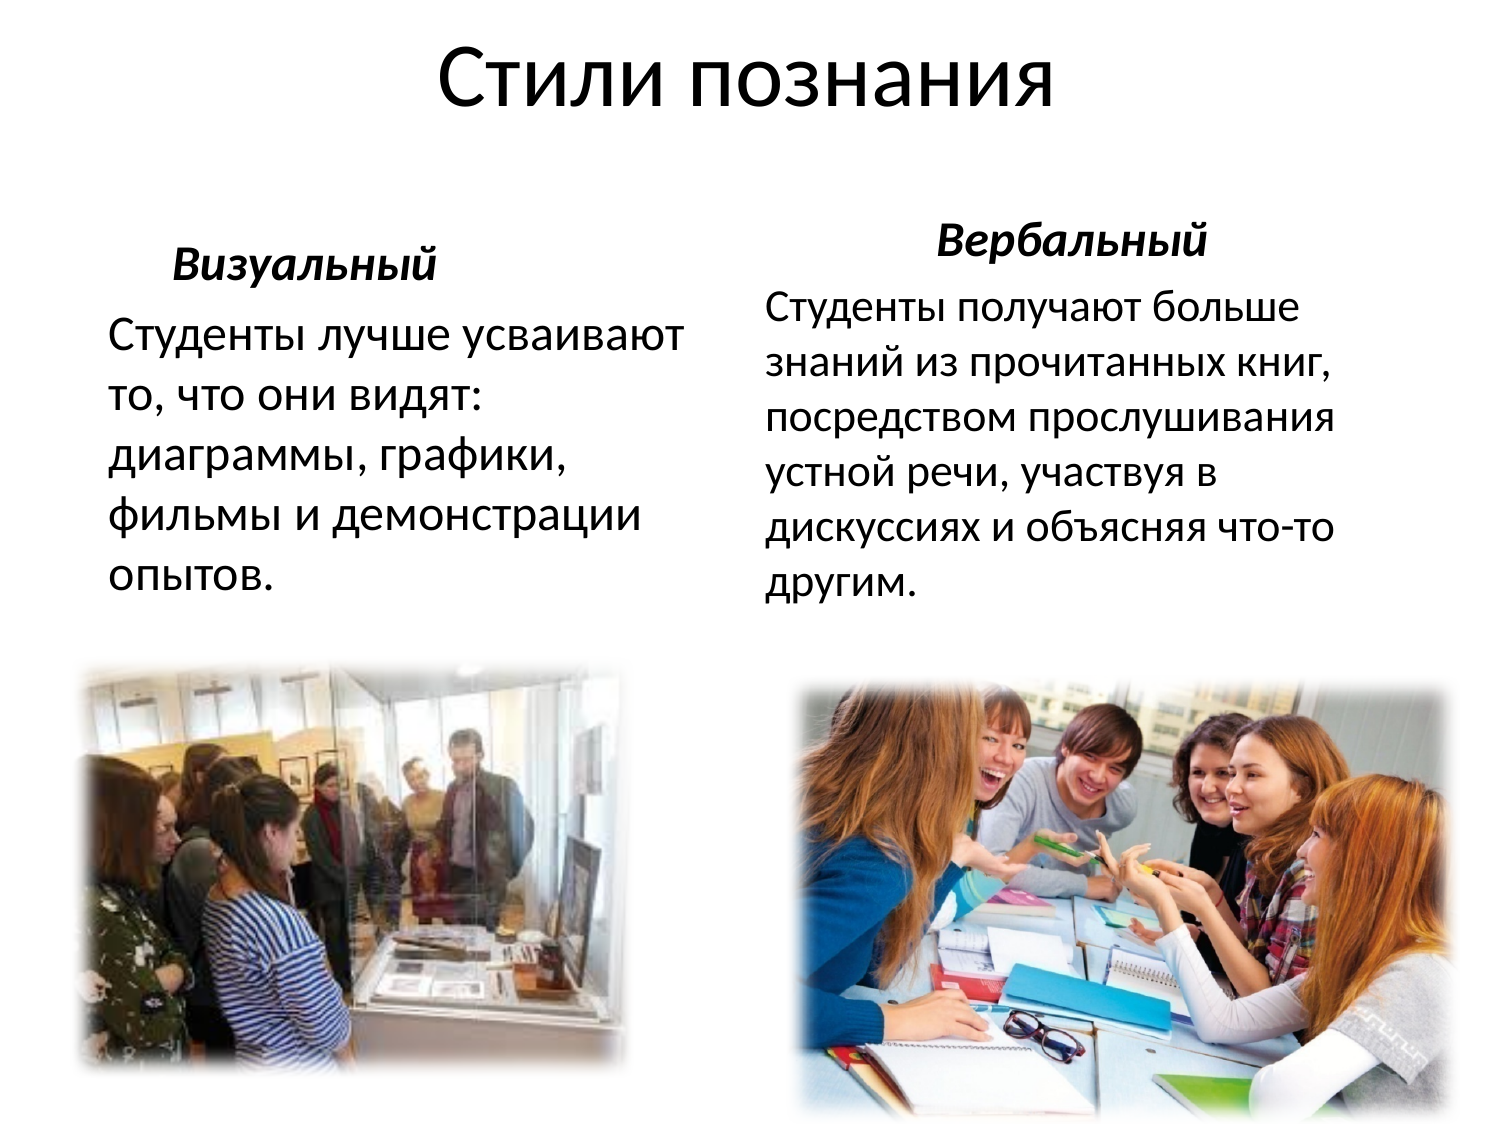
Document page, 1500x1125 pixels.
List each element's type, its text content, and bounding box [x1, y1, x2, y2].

list Вербальный Студенты получают больше знаний из прочитанных книг, посредством прослушивания устной речи, участвуя в дискуссиях и объясняя что-то другим. [750, 199, 1395, 762]
picture [784, 674, 1461, 1125]
title Стили познания [70, 0, 1425, 139]
list Визуальный Студенты лучше усваивают то, что они видят: диаграммы, графики, фильмы и демонстрации опытов. [93, 222, 757, 871]
picture [70, 655, 634, 1079]
